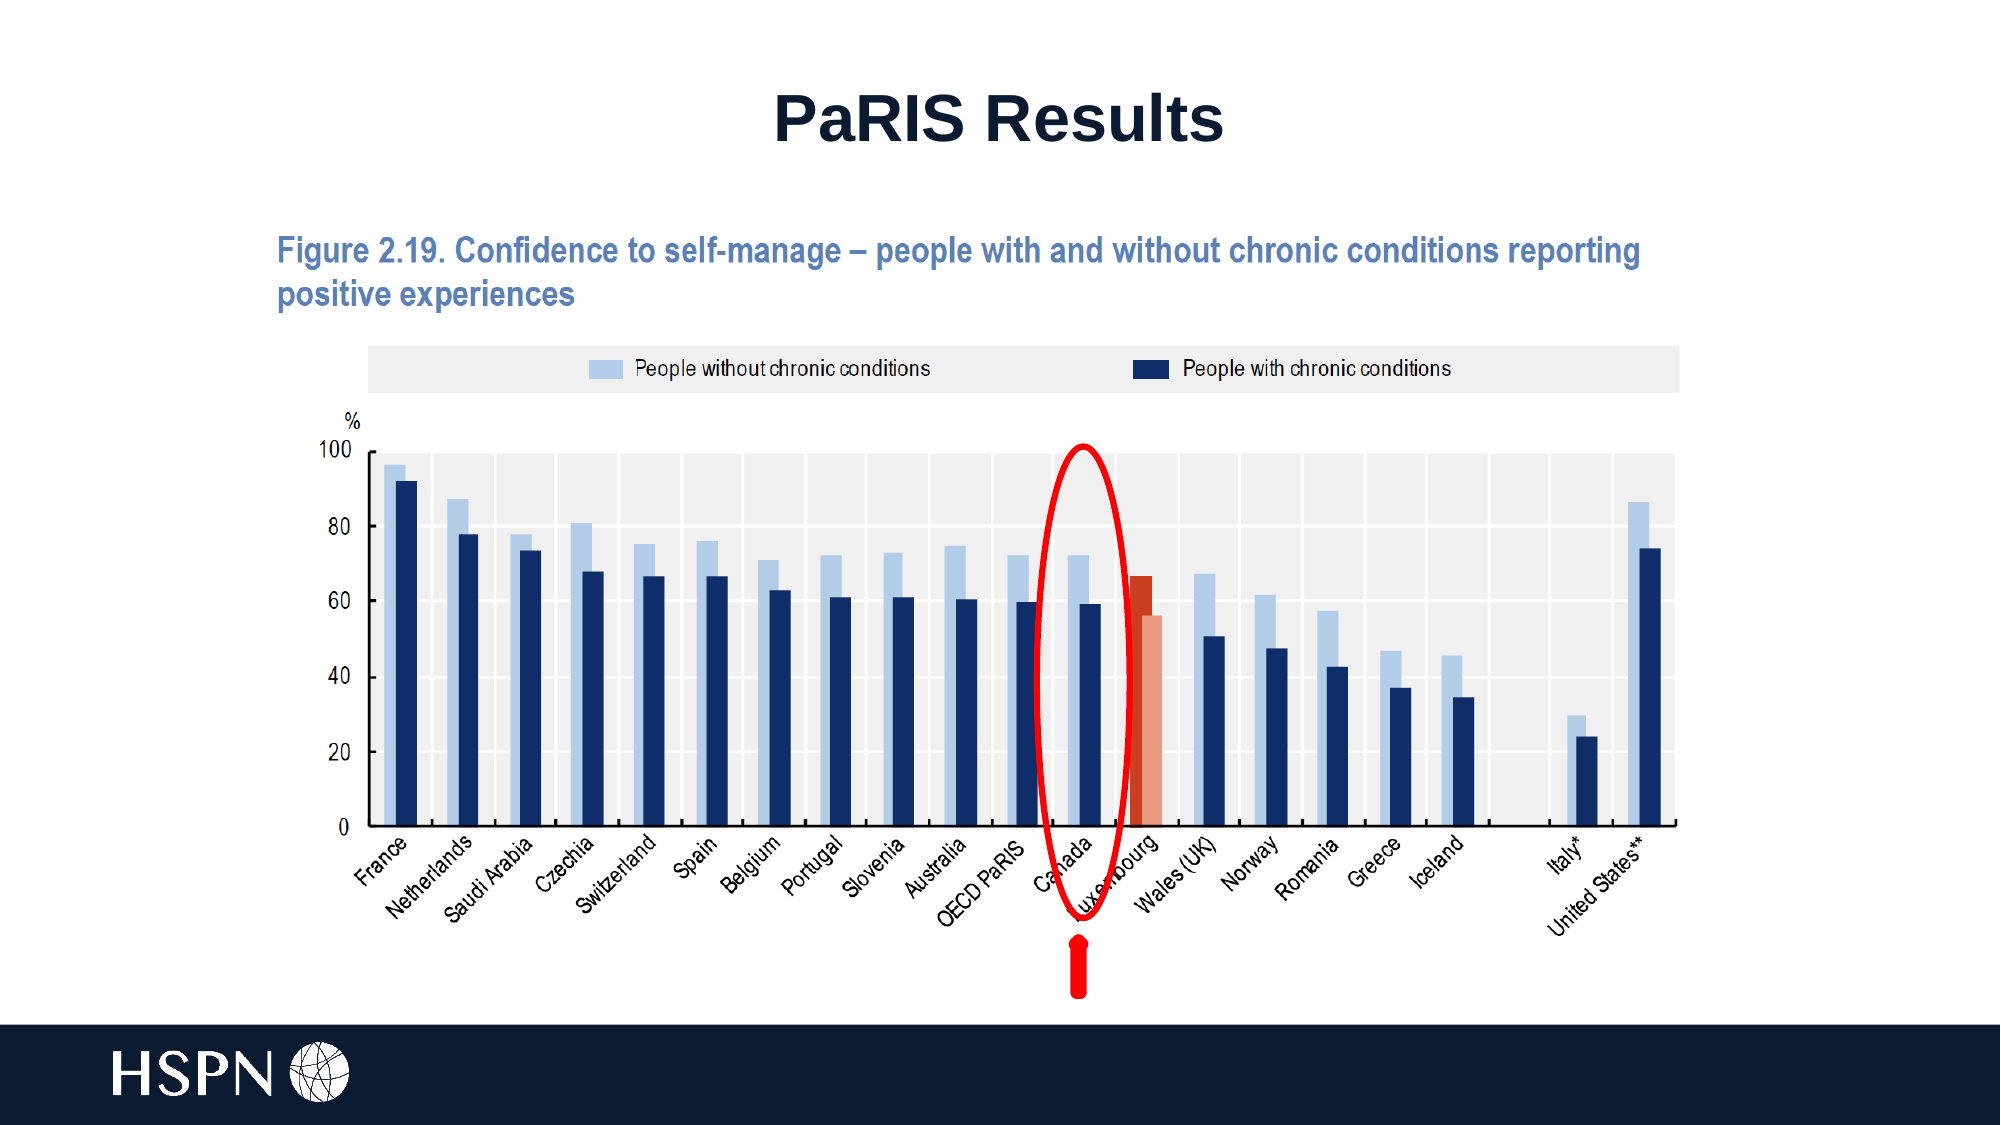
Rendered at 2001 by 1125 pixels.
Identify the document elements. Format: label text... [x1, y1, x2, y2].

picture [113, 1042, 349, 1102]
title PaRIS Results [137, 59, 1863, 180]
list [266, 229, 1734, 944]
text_box [1074, 951, 1083, 995]
